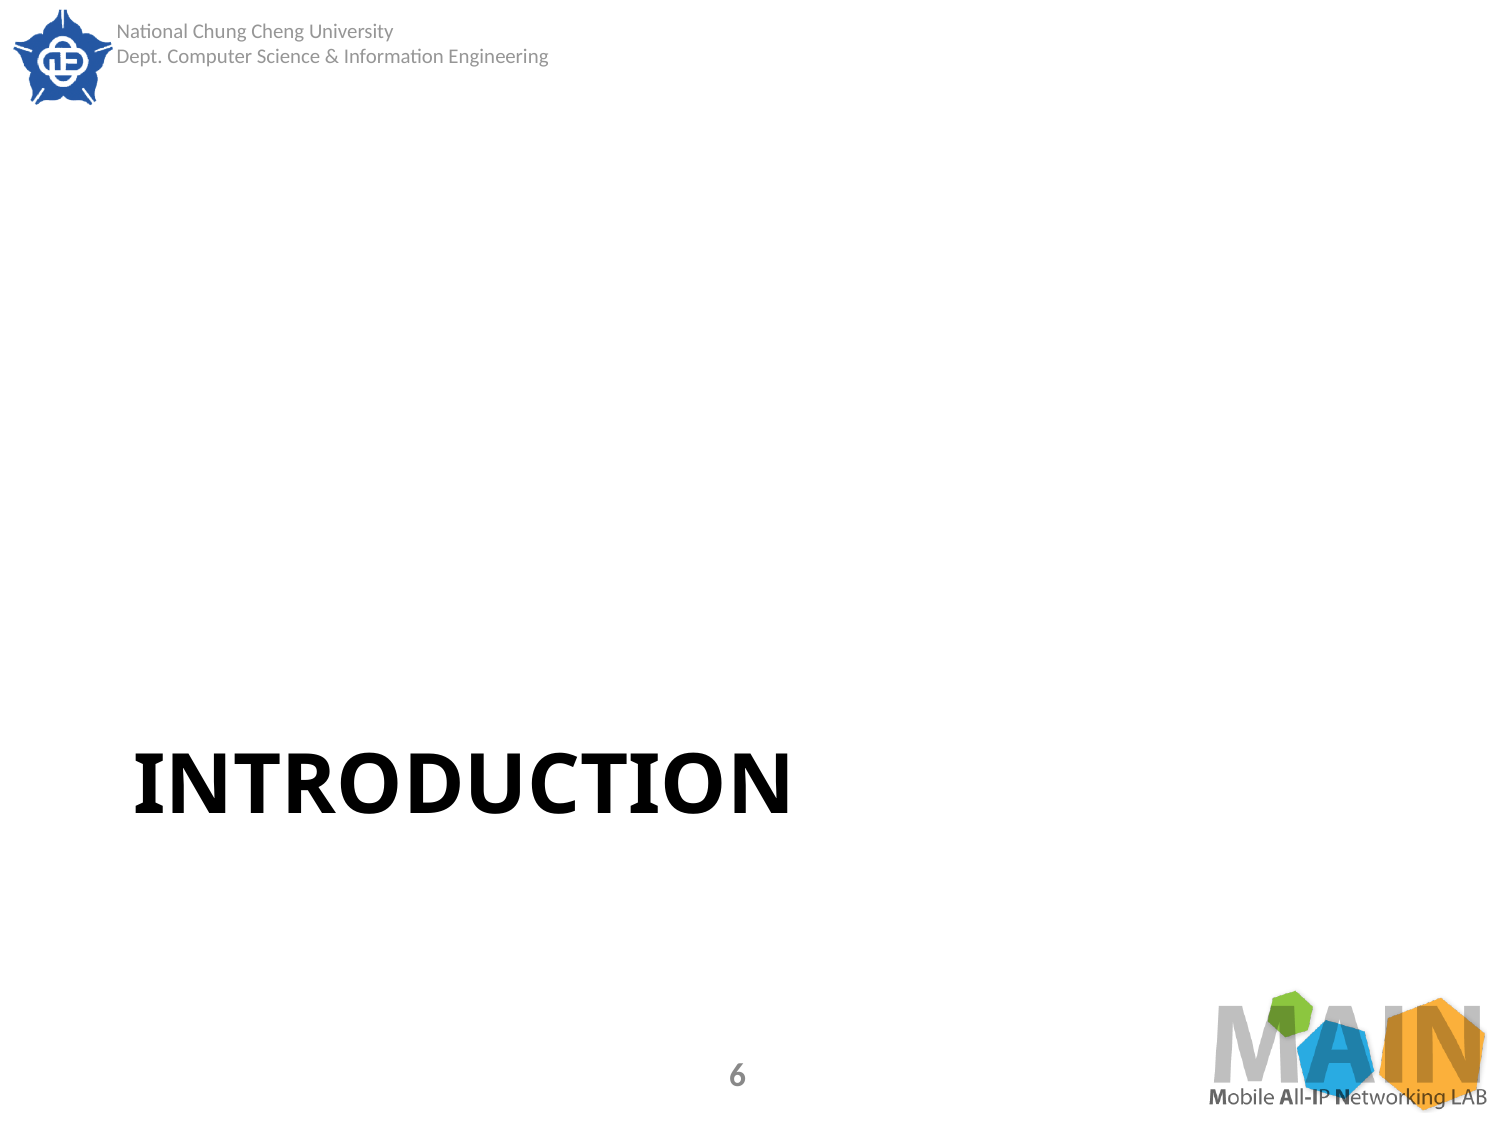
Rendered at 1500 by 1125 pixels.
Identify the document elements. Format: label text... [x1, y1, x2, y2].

picture [0, 0, 126, 113]
slide_number 6 [562, 1042, 913, 1103]
picture [119, 51, 126, 62]
title Introduction [118, 722, 1394, 947]
picture [1050, 987, 1488, 1113]
